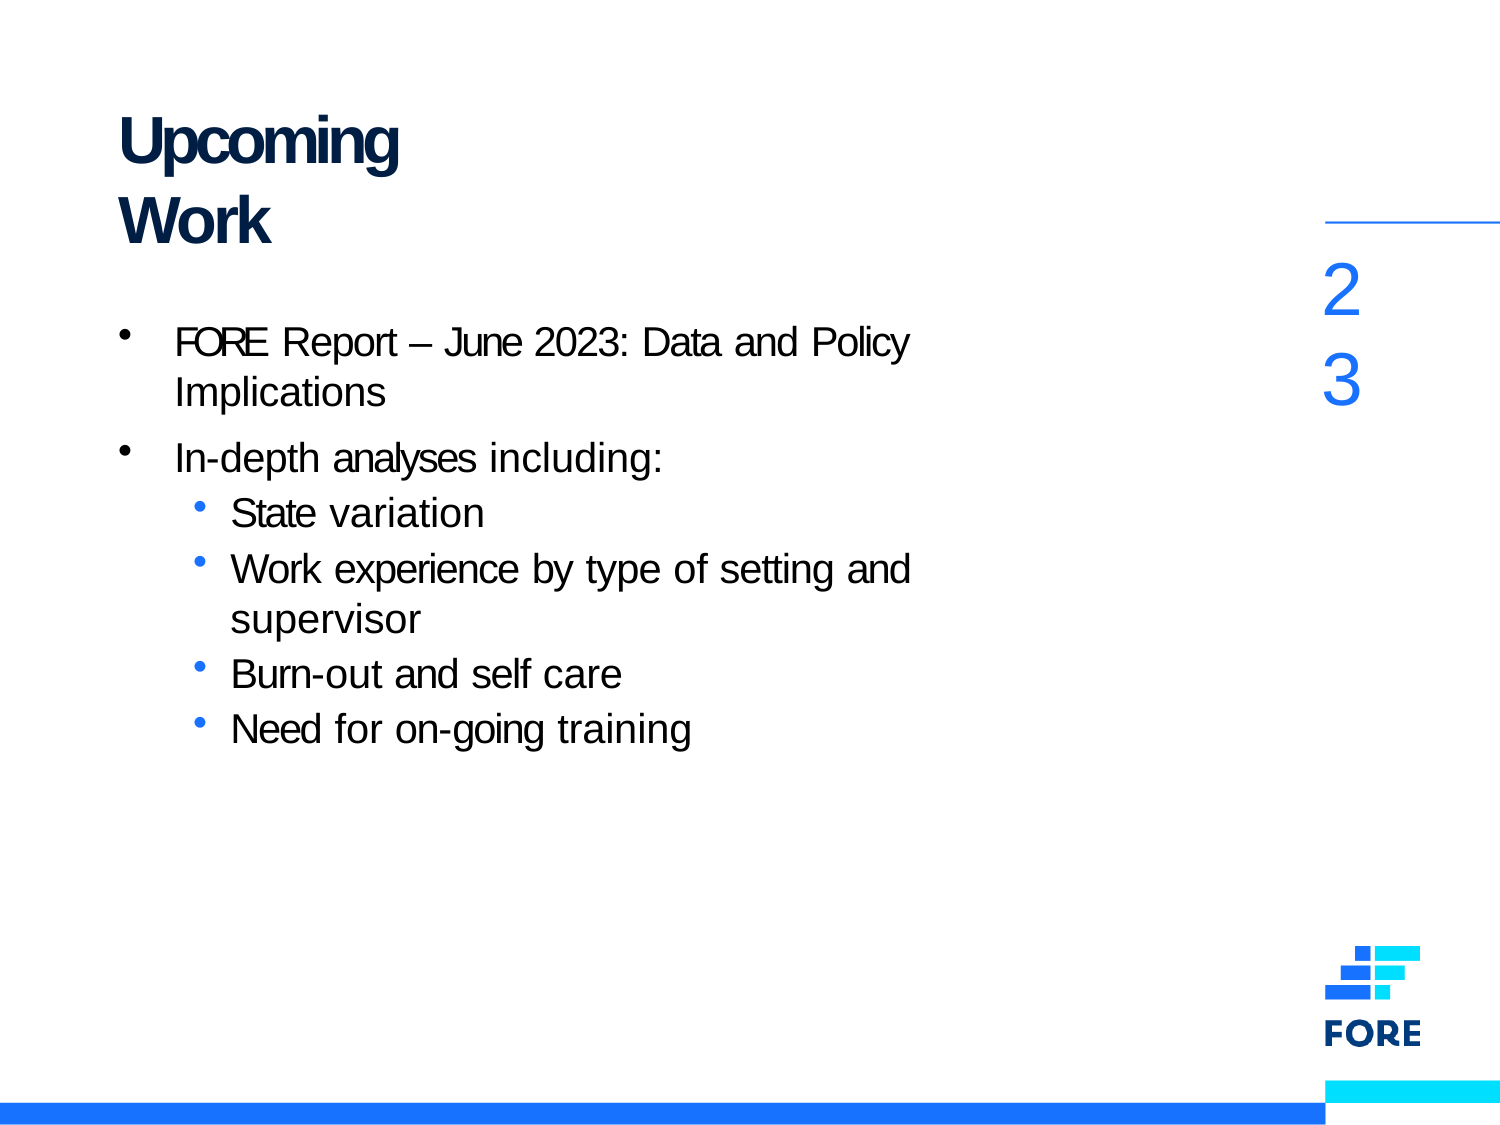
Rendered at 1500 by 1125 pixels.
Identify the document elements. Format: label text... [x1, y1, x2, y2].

text_box FORE Report – June 2023: Data and Policy Implications In-depth analyses including: State variation Work experience by type of setting and supervisor Burn-out and self care Need for on-going training [115, 296, 1097, 753]
picture [0, 221, 1500, 1125]
title Upcoming Work [116, 95, 566, 286]
text_box 23 [1319, 238, 1400, 421]
